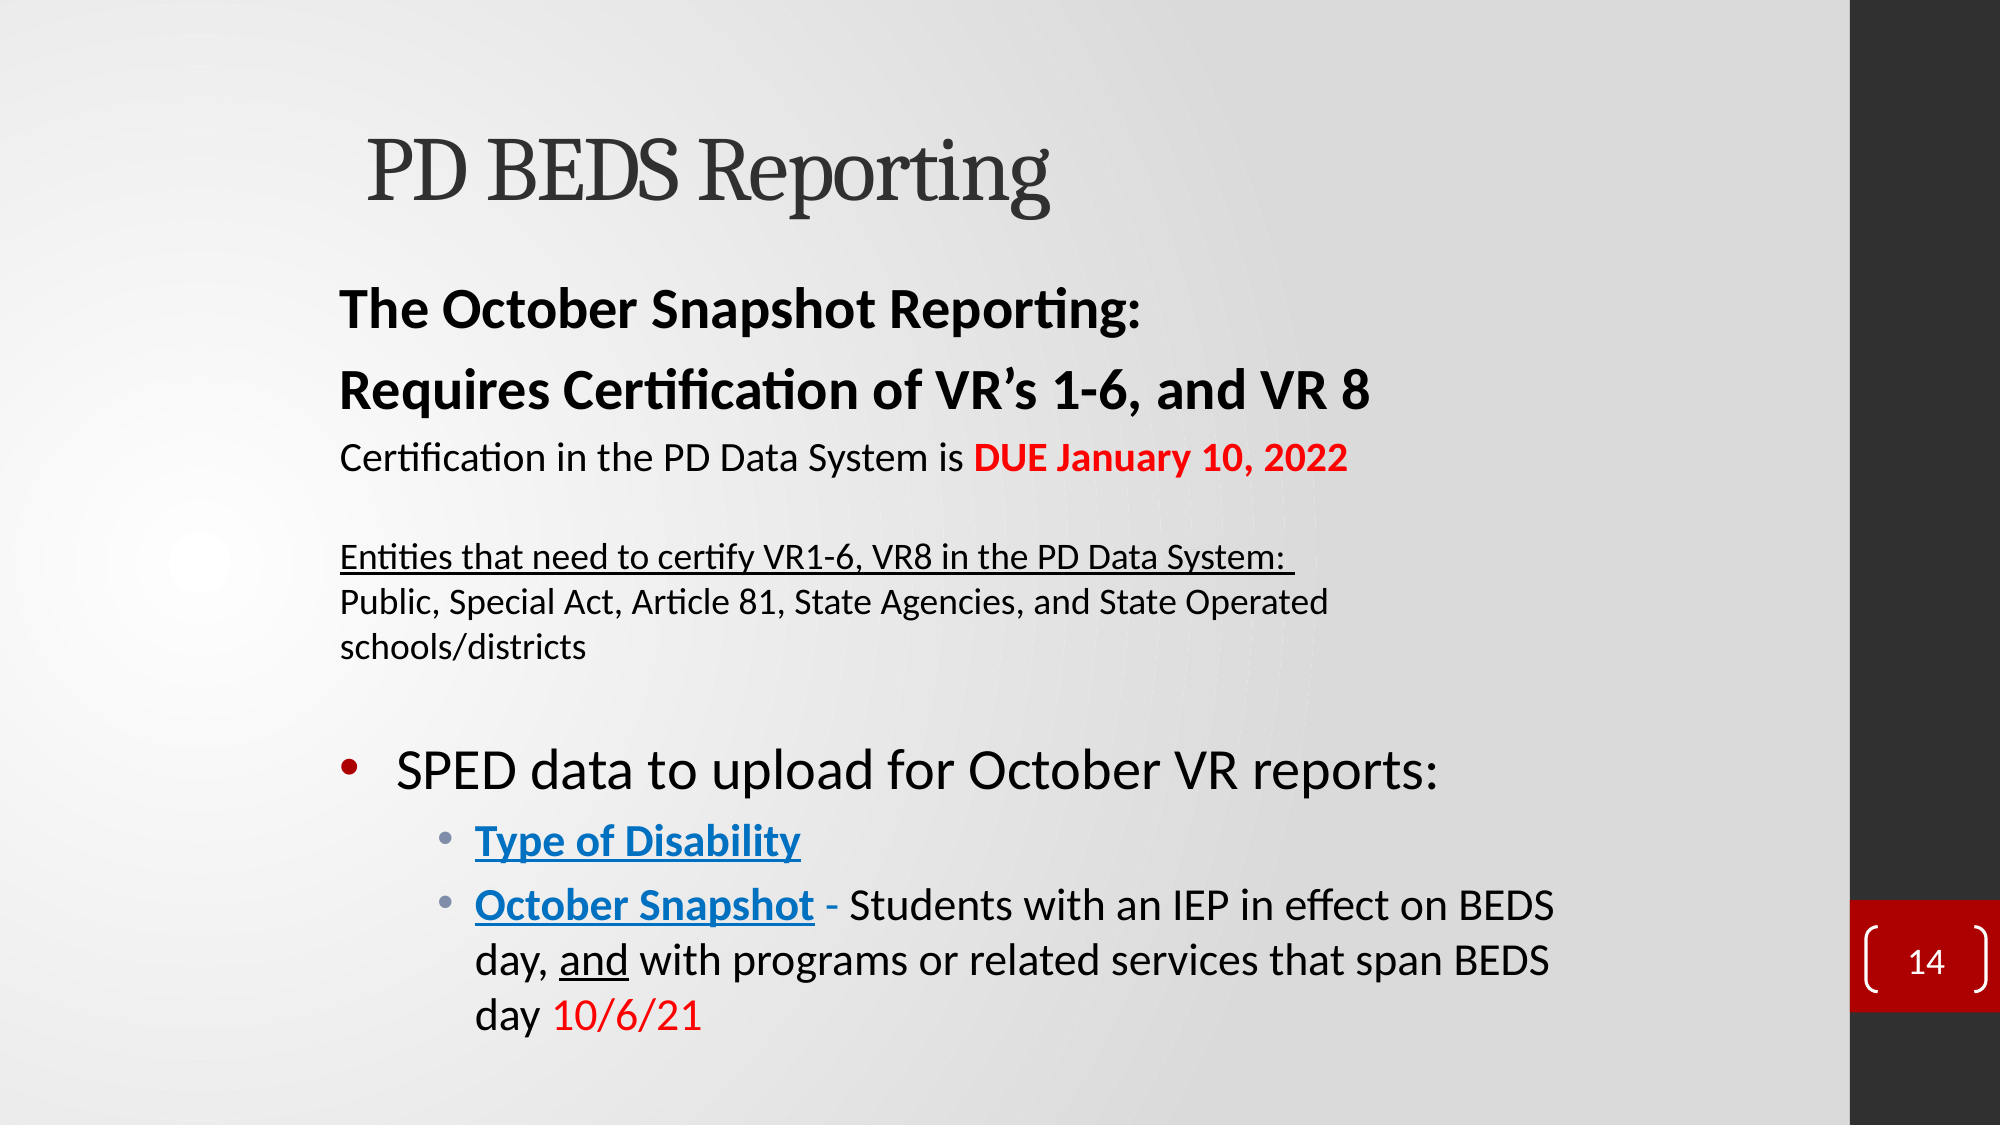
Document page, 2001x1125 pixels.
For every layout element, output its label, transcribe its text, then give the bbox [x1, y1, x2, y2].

list The October Snapshot Reporting: Requires Certification of VR’s 1-6, and VR 8 Certification in the PD Data System is DUE January 10, 2022 Entities that need to certify VR1-6, VR8 in the PD Data System: Public, Special Act, Article 81, State Agencies, and State Operated schools/districts SPED data to upload for October VR reports: Type of Disability October Snapshot - Students with an IEP in effect on BEDS day, and with programs or related services that span BEDS day 10/6/21 [324, 262, 1575, 1088]
slide_number 14 [1864, 925, 1988, 994]
text_box PD BEDS Reporting [350, 70, 1600, 258]
